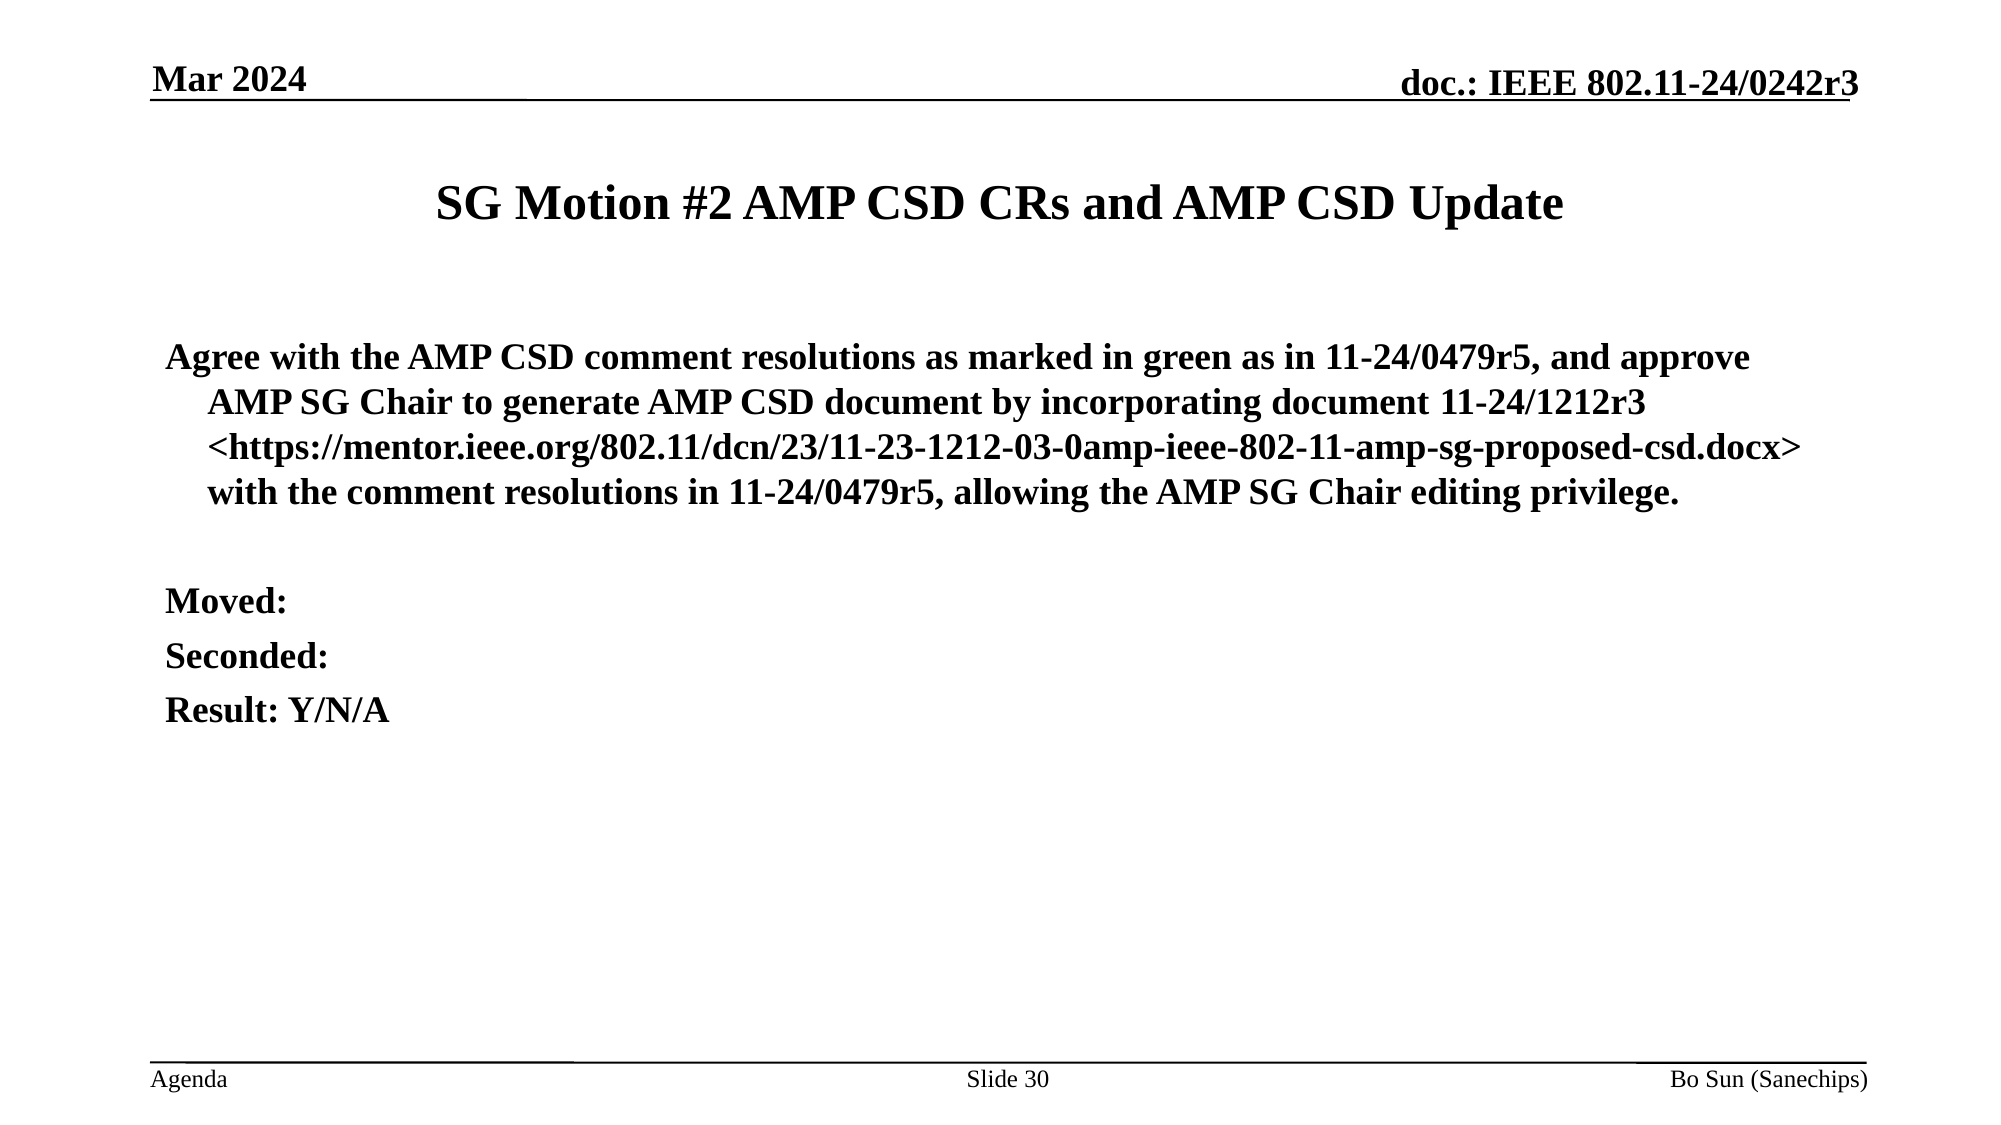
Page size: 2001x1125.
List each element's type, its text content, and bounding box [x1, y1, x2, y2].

slide_number Slide 30 [949, 1061, 1067, 1123]
title SG Motion #2 AMP CSD CRs and AMP CSD Update [149, 112, 1850, 288]
footer Bo Sun (Sanechips) [1171, 1061, 1869, 1093]
list Agree with the AMP CSD comment resolutions as marked in green as in 11-24/0479r5, and approve AMP SG Chair to generate AMP CSD document by incorporating document 11-24/1212r3 <https://mentor.ieee.org/802.11/dcn/23/11-23-1212-03-0amp-ieee-802-11-amp-sg-proposed-csd.docx> with the comment resolutions in 11-24/0479r5, allowing the AMP SG Chair editing privilege. Moved: Seconded: Result: Y/N/A [149, 324, 1850, 1000]
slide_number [152, 54, 563, 100]
